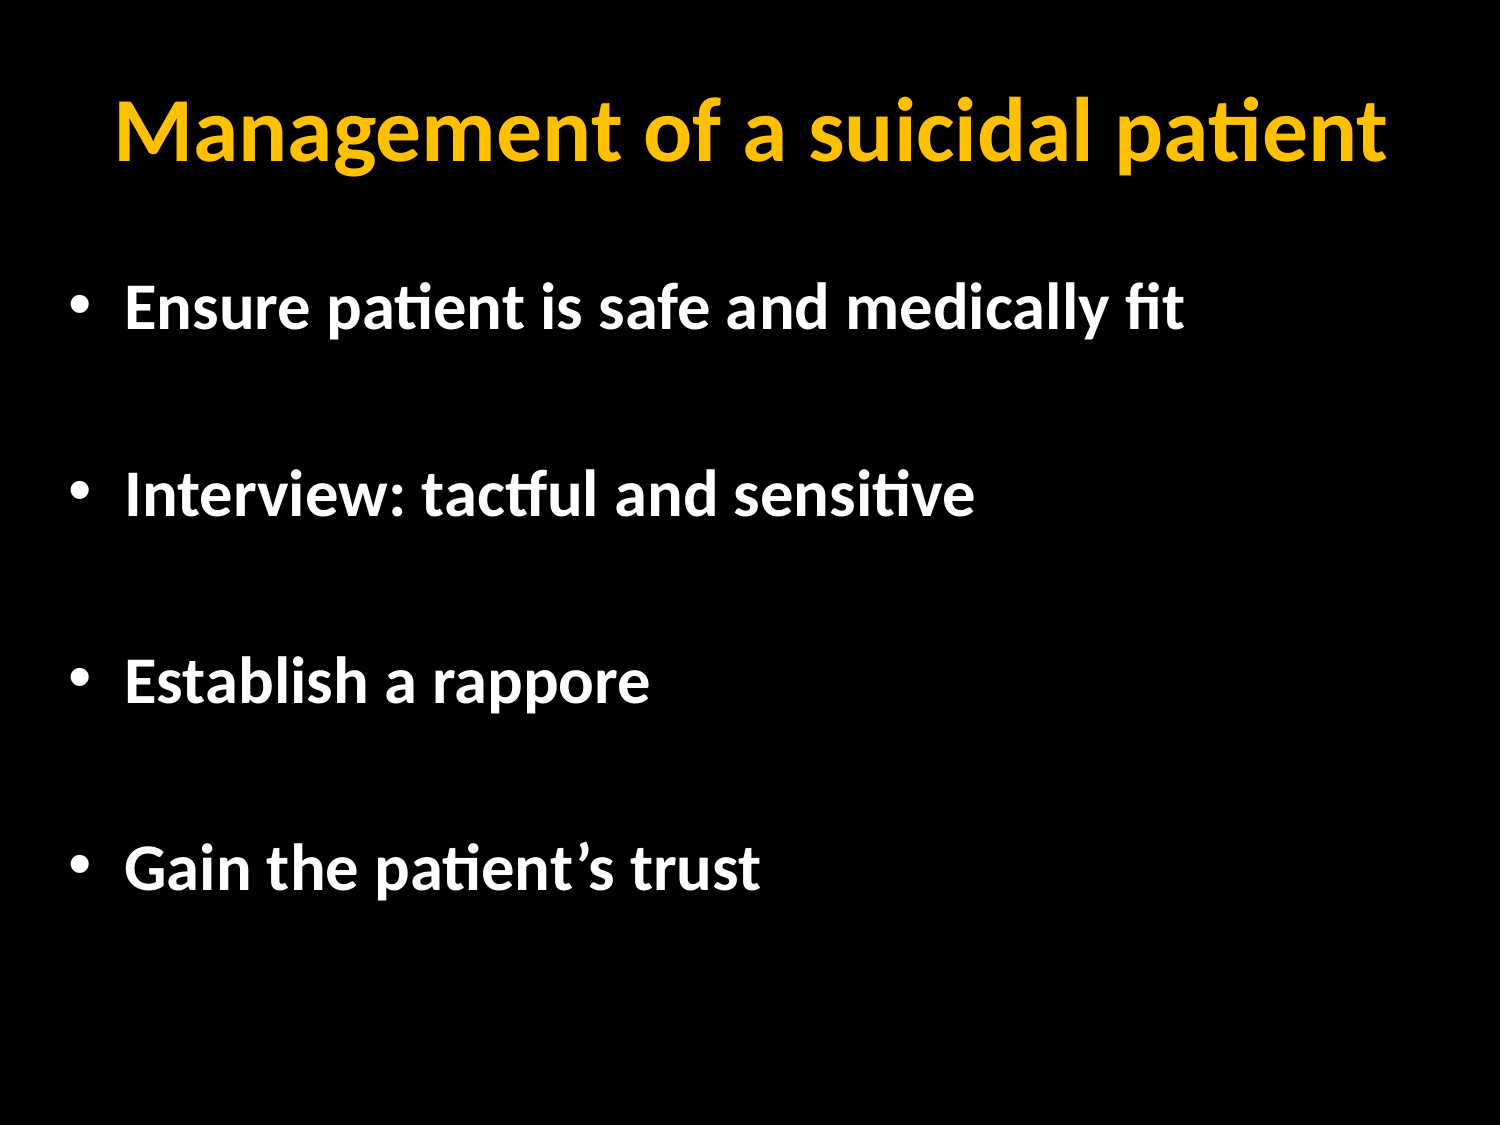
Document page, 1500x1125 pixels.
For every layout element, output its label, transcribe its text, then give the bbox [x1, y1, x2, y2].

title Management of a suicidal patient [76, 42, 1427, 206]
list Ensure patient is safe and medically fit Interview: tactful and sensitive Establish a rappore Gain the patient’s trust [53, 255, 1414, 1100]
